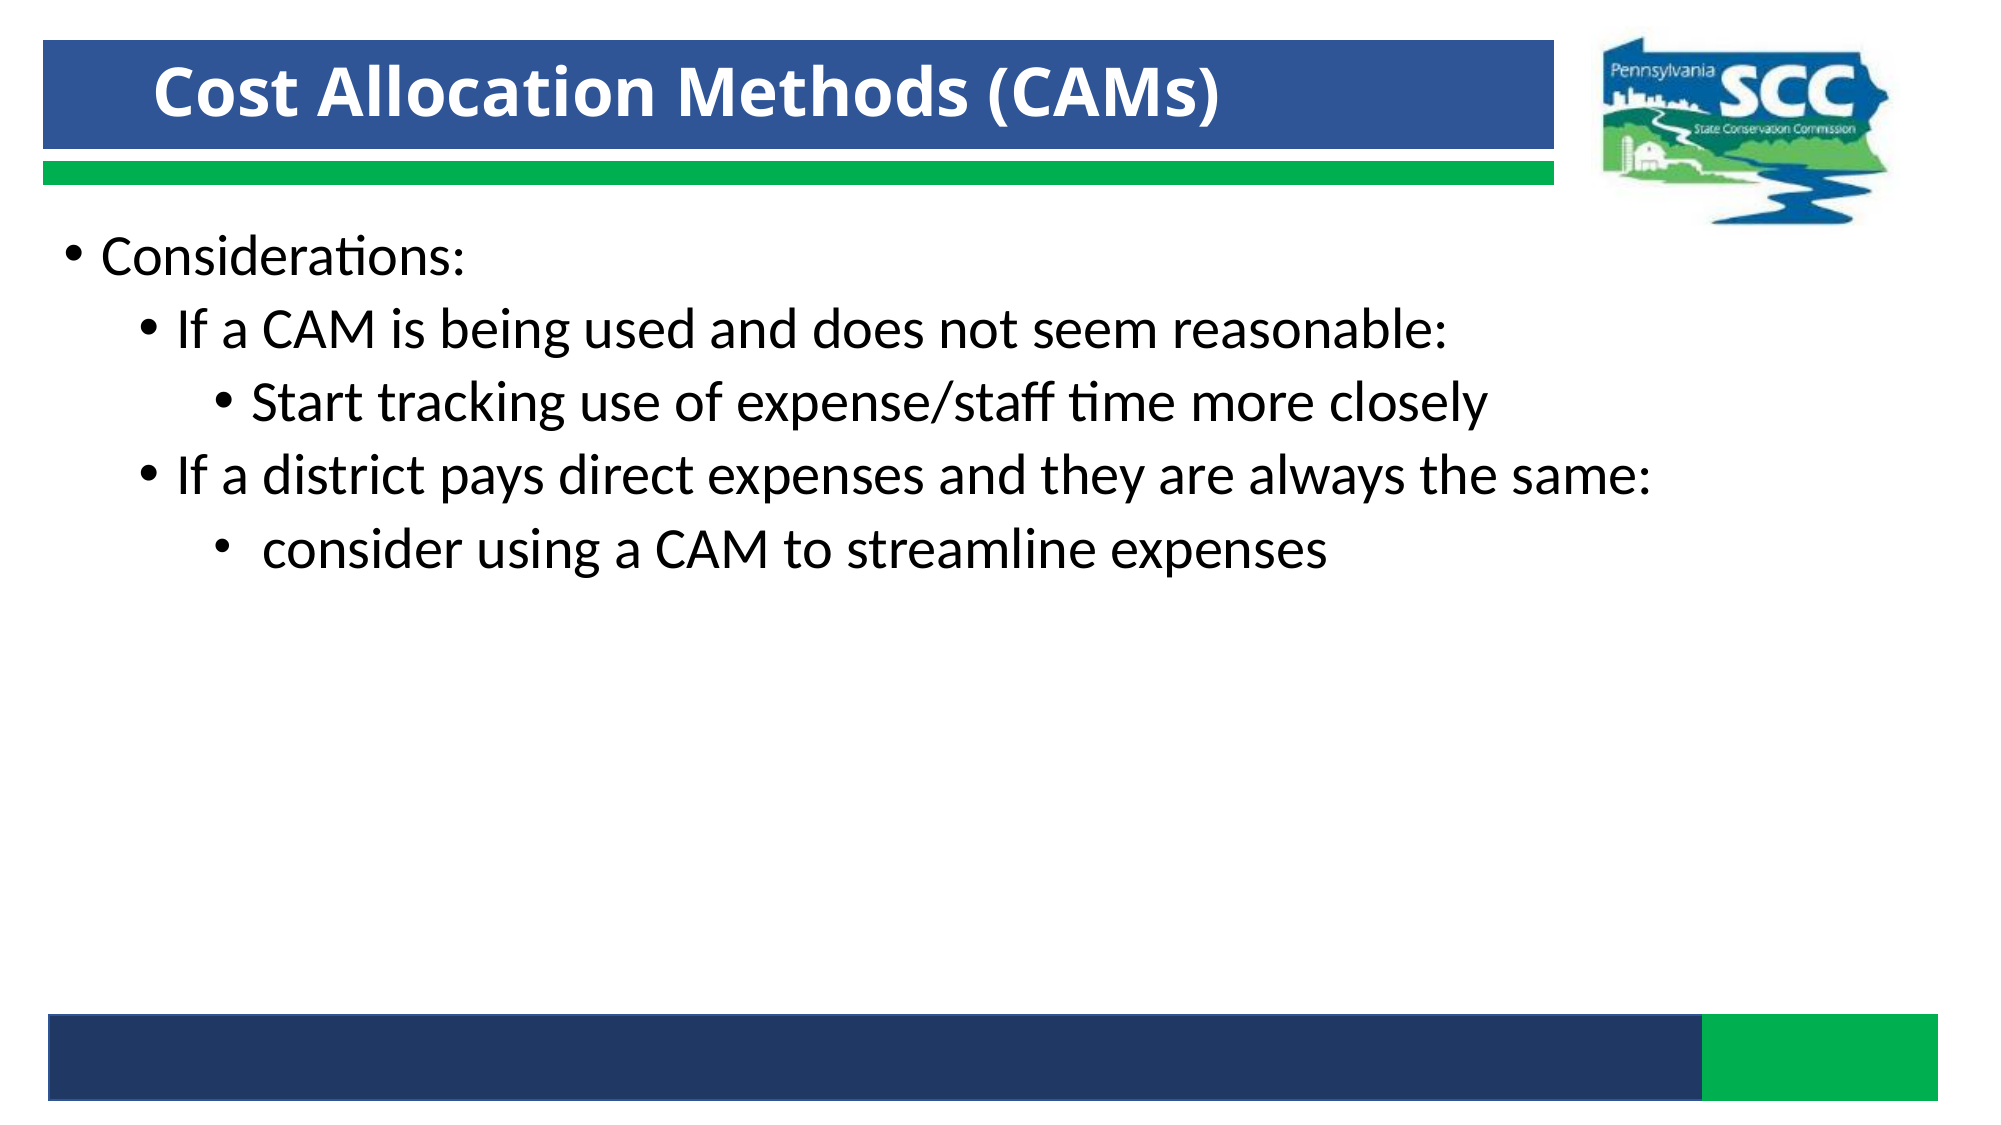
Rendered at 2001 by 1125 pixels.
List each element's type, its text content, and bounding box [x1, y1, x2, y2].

text_box [43, 161, 1554, 185]
text_box [43, 40, 137, 149]
text_box [1314, 40, 1554, 149]
text_box [48, 1014, 1702, 1101]
text_box [1702, 1014, 1938, 1101]
text_box Cost Allocation Methods (CAMs) [137, 26, 1314, 161]
picture [1591, 26, 1900, 235]
list Considerations: If a CAM is being used and does not seem reasonable: Start tracking use of expense/staff time more closely If a district pays direct expenses and they are always the same: consider using a CAM to streamline expenses [48, 217, 1703, 993]
